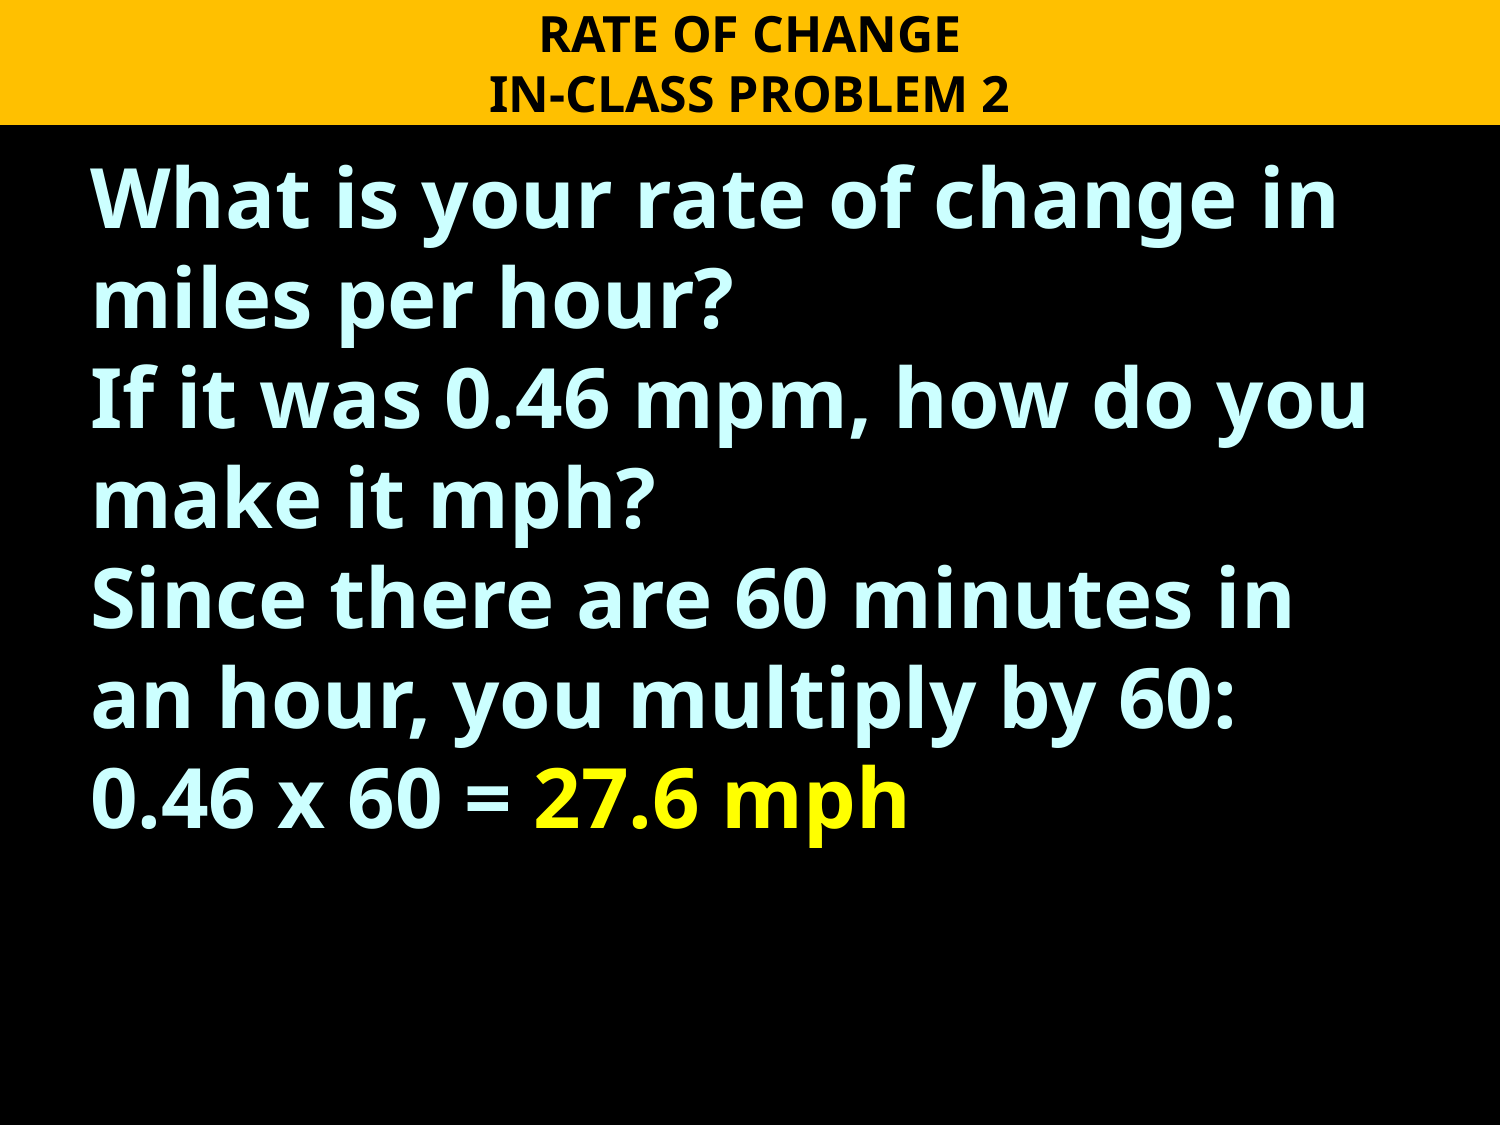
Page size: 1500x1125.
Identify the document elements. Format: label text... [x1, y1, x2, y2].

text_box RATE OF CHANGE IN-CLASS PROBLEM 2 [0, 0, 1500, 125]
list What is your rate of change in miles per hour? If it was 0.46 mpm, how do you make it mph? Since there are 60 minutes in an hour, you multiply by 60: 0.46 x 60 = 27.6 mph [75, 137, 1425, 1063]
